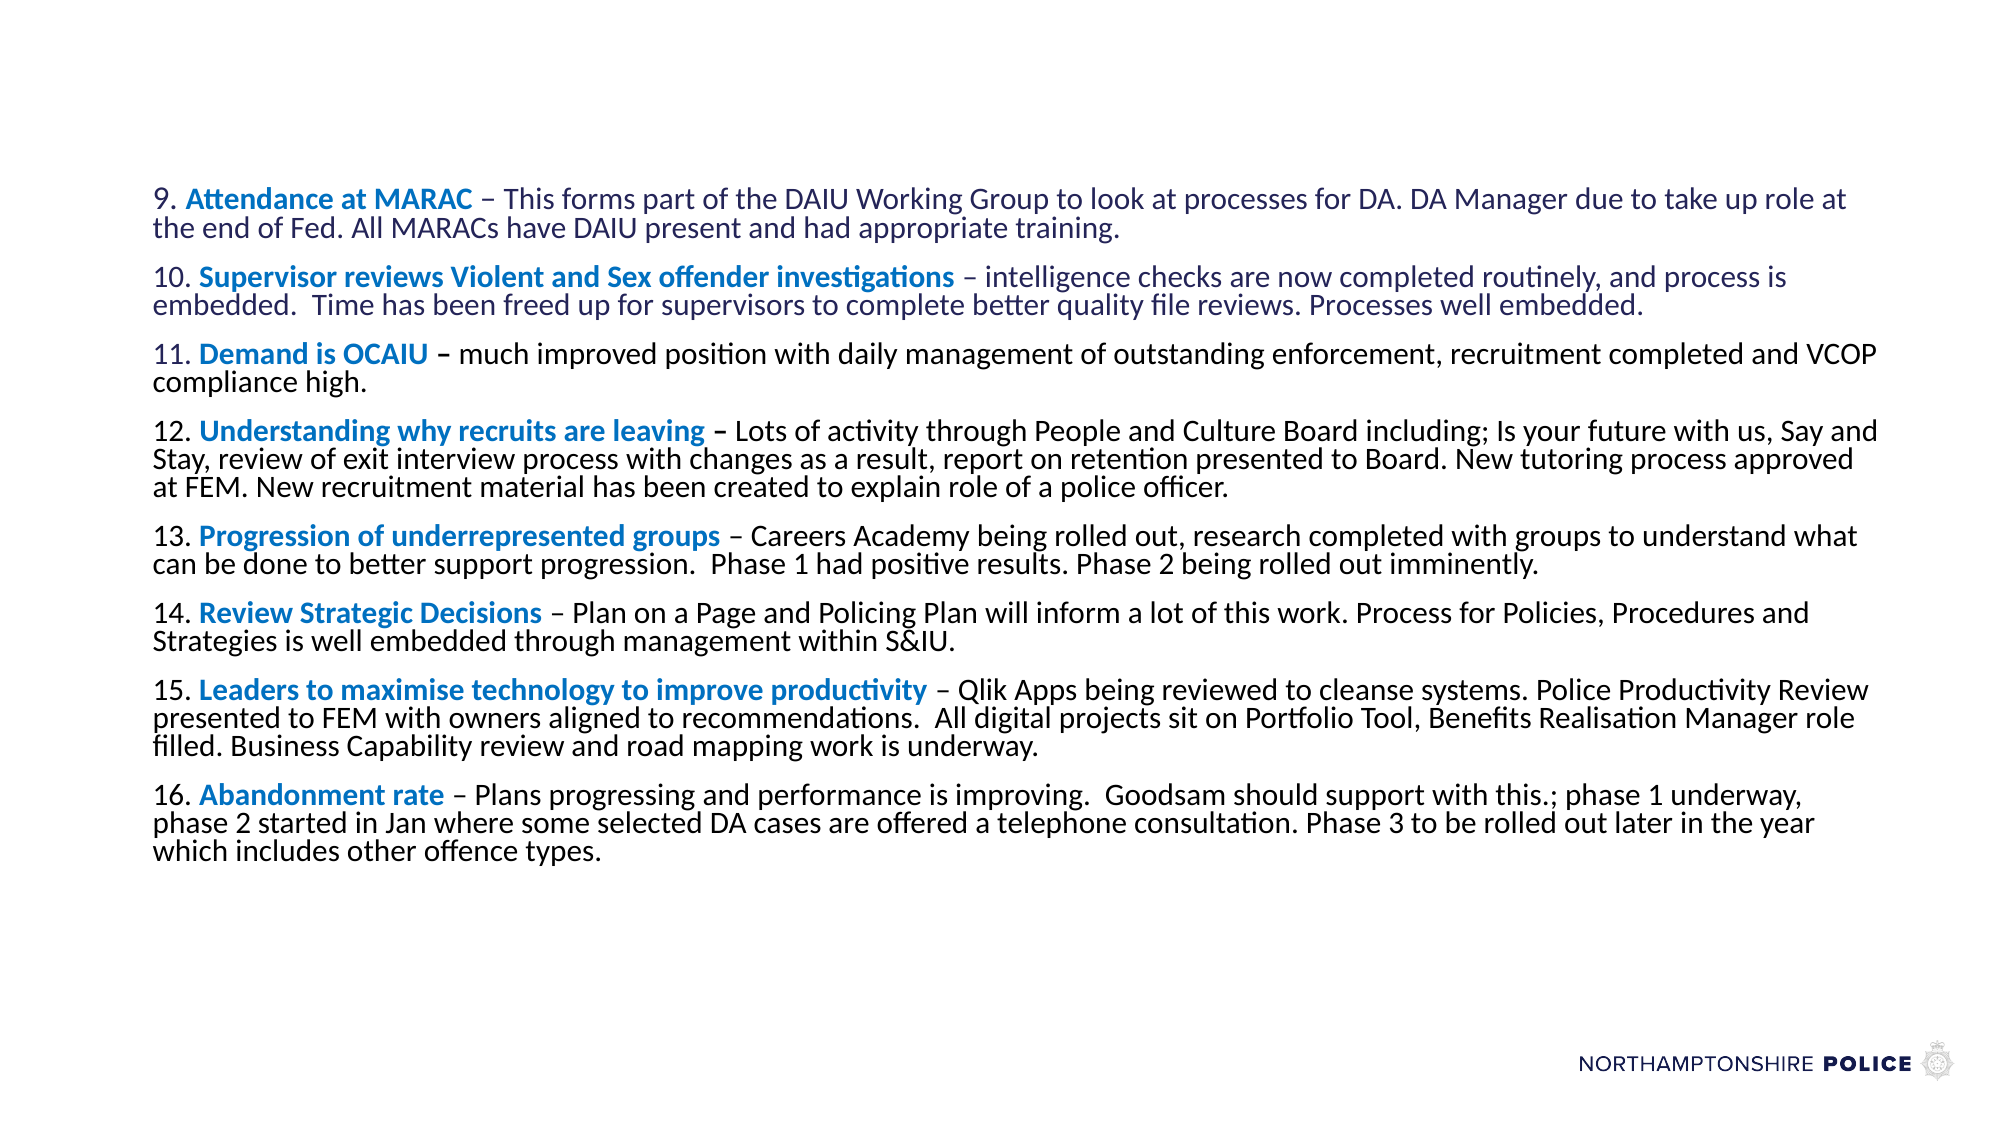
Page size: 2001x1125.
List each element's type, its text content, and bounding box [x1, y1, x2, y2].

list 9. Attendance at MARAC – This forms part of the DAIU Working Group to look at processes for DA. DA Manager due to take up role at the end of Fed. All MARACs have DAIU present and had appropriate training. 10. Supervisor reviews Violent and Sex offender investigations – intelligence checks are now completed routinely, and process is embedded. Time has been freed up for supervisors to complete better quality file reviews. Processes well embedded. 11. Demand is OCAIU – much improved position with daily management of outstanding enforcement, recruitment completed and VCOP compliance high. 12. Understanding why recruits are leaving – Lots of activity through People and Culture Board including; Is your future with us, Say and Stay, review of exit interview process with changes as a result, report on retention presented to Board. New tutoring process approved at FEM. New recruitment material has been created to explain role of a police officer. 13. Progression of underrepresented groups – Careers Academy being rolled out, research completed with groups to understand what can be done to better support progression. Phase 1 had positive results. Phase 2 being rolled out imminently. 14. Review Strategic Decisions – Plan on a Page and Policing Plan will inform a lot of this work. Process for Policies, Procedures and Strategies is well embedded through management within S&IU. 15. Leaders to maximise technology to improve productivity – Qlik Apps being reviewed to cleanse systems. Police Productivity Review presented to FEM with owners aligned to recommendations. All digital projects sit on Portfolio Tool, Benefits Realisation Manager role filled. Business Capability review and road mapping work is underway. 16. Abandonment rate – Plans progressing and performance is improving. Goodsam should support with this.; phase 1 underway, phase 2 started in Jan where some selected DA cases are offered a telephone consultation. Phase 3 to be rolled out later in the year which includes other offence types. [137, 178, 1898, 949]
picture [1571, 1035, 1963, 1087]
